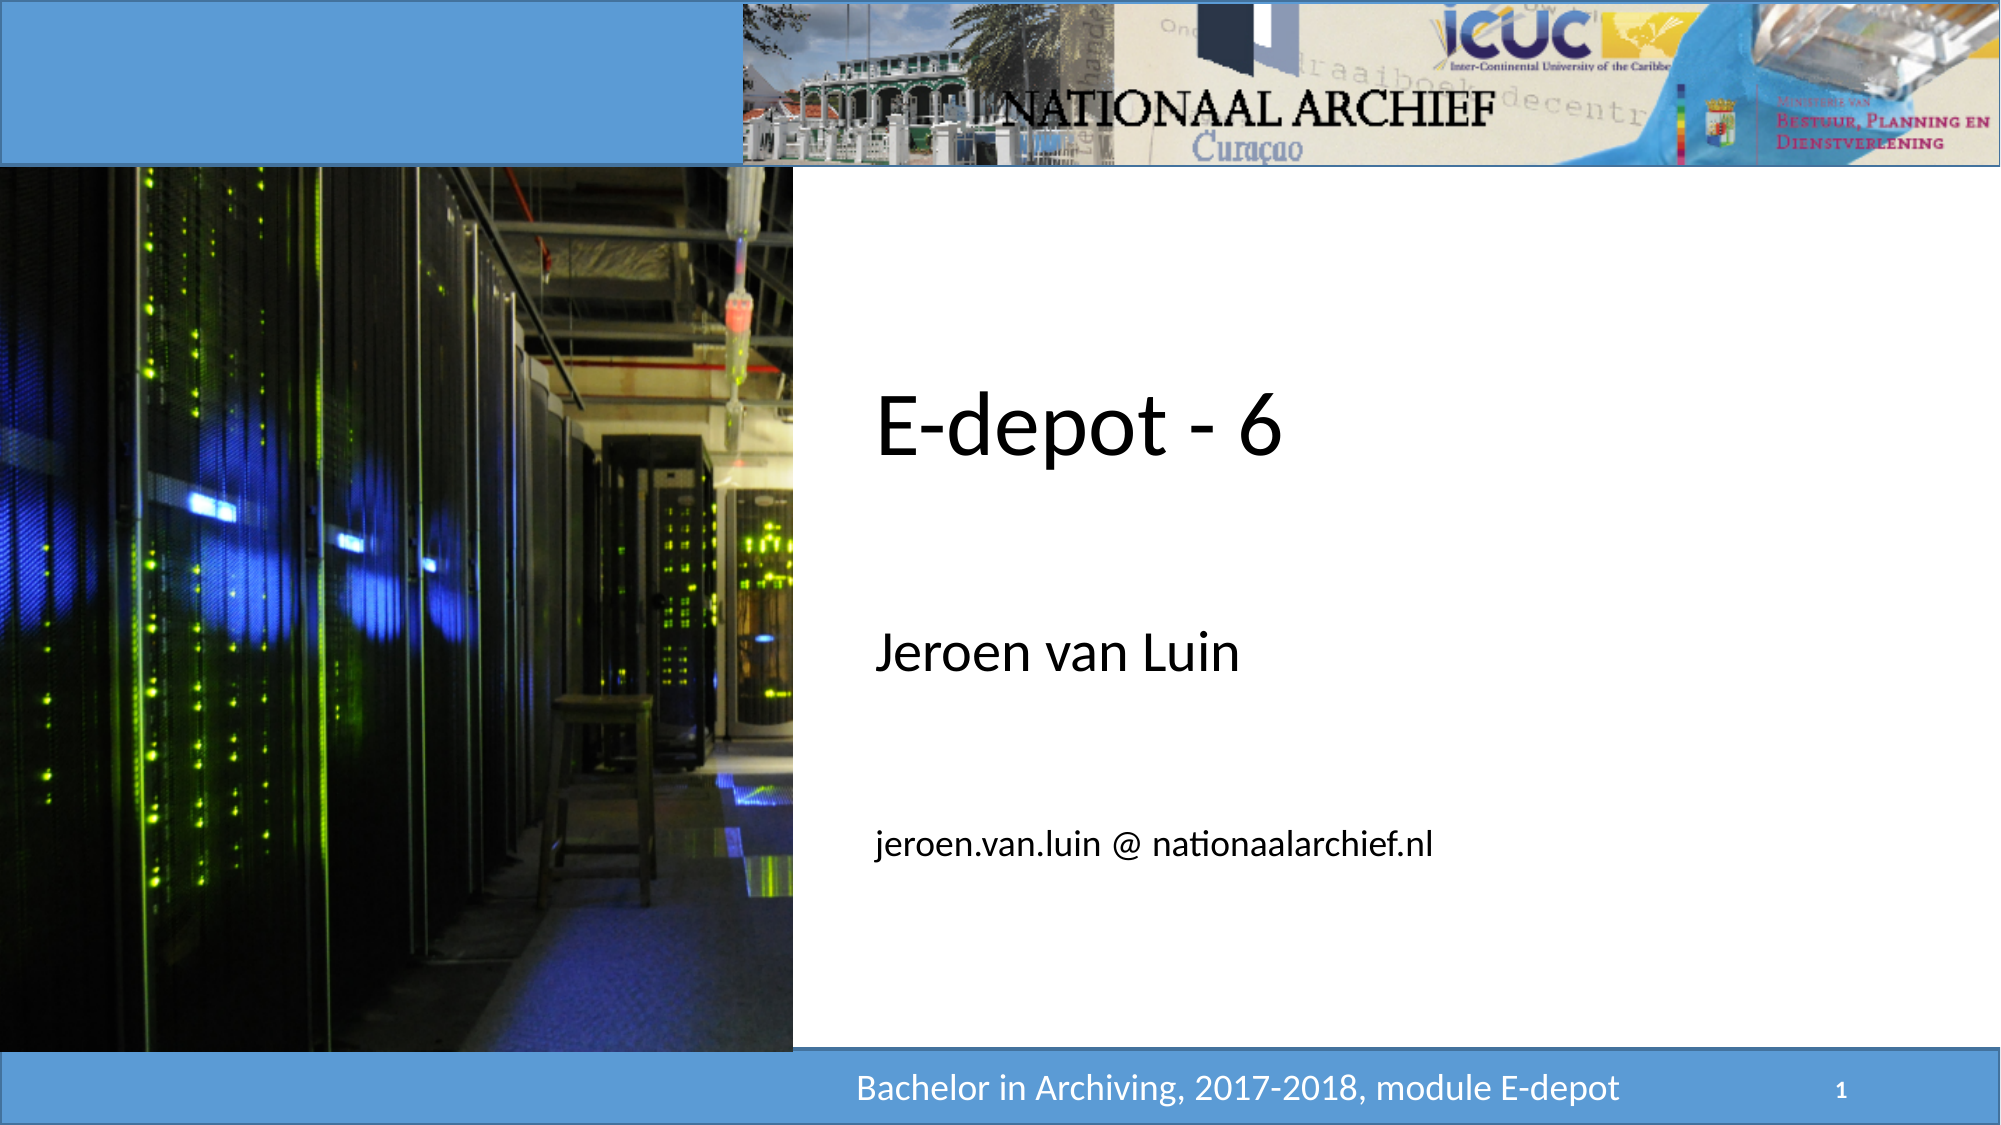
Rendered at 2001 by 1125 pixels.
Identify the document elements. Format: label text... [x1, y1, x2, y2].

text_box Bachelor in Archiving, 2017-2018, module E-depot [841, 1056, 1880, 1116]
slide_number 1 [1412, 1116, 1863, 1125]
slide_number 1 [1412, 1051, 1863, 1056]
text_box E-depot - 6 Jeroen van Luin jeroen.van.luin @ nationaalarchief.nl [860, 356, 1861, 871]
picture [0, 167, 793, 1052]
picture [743, 4, 1999, 165]
